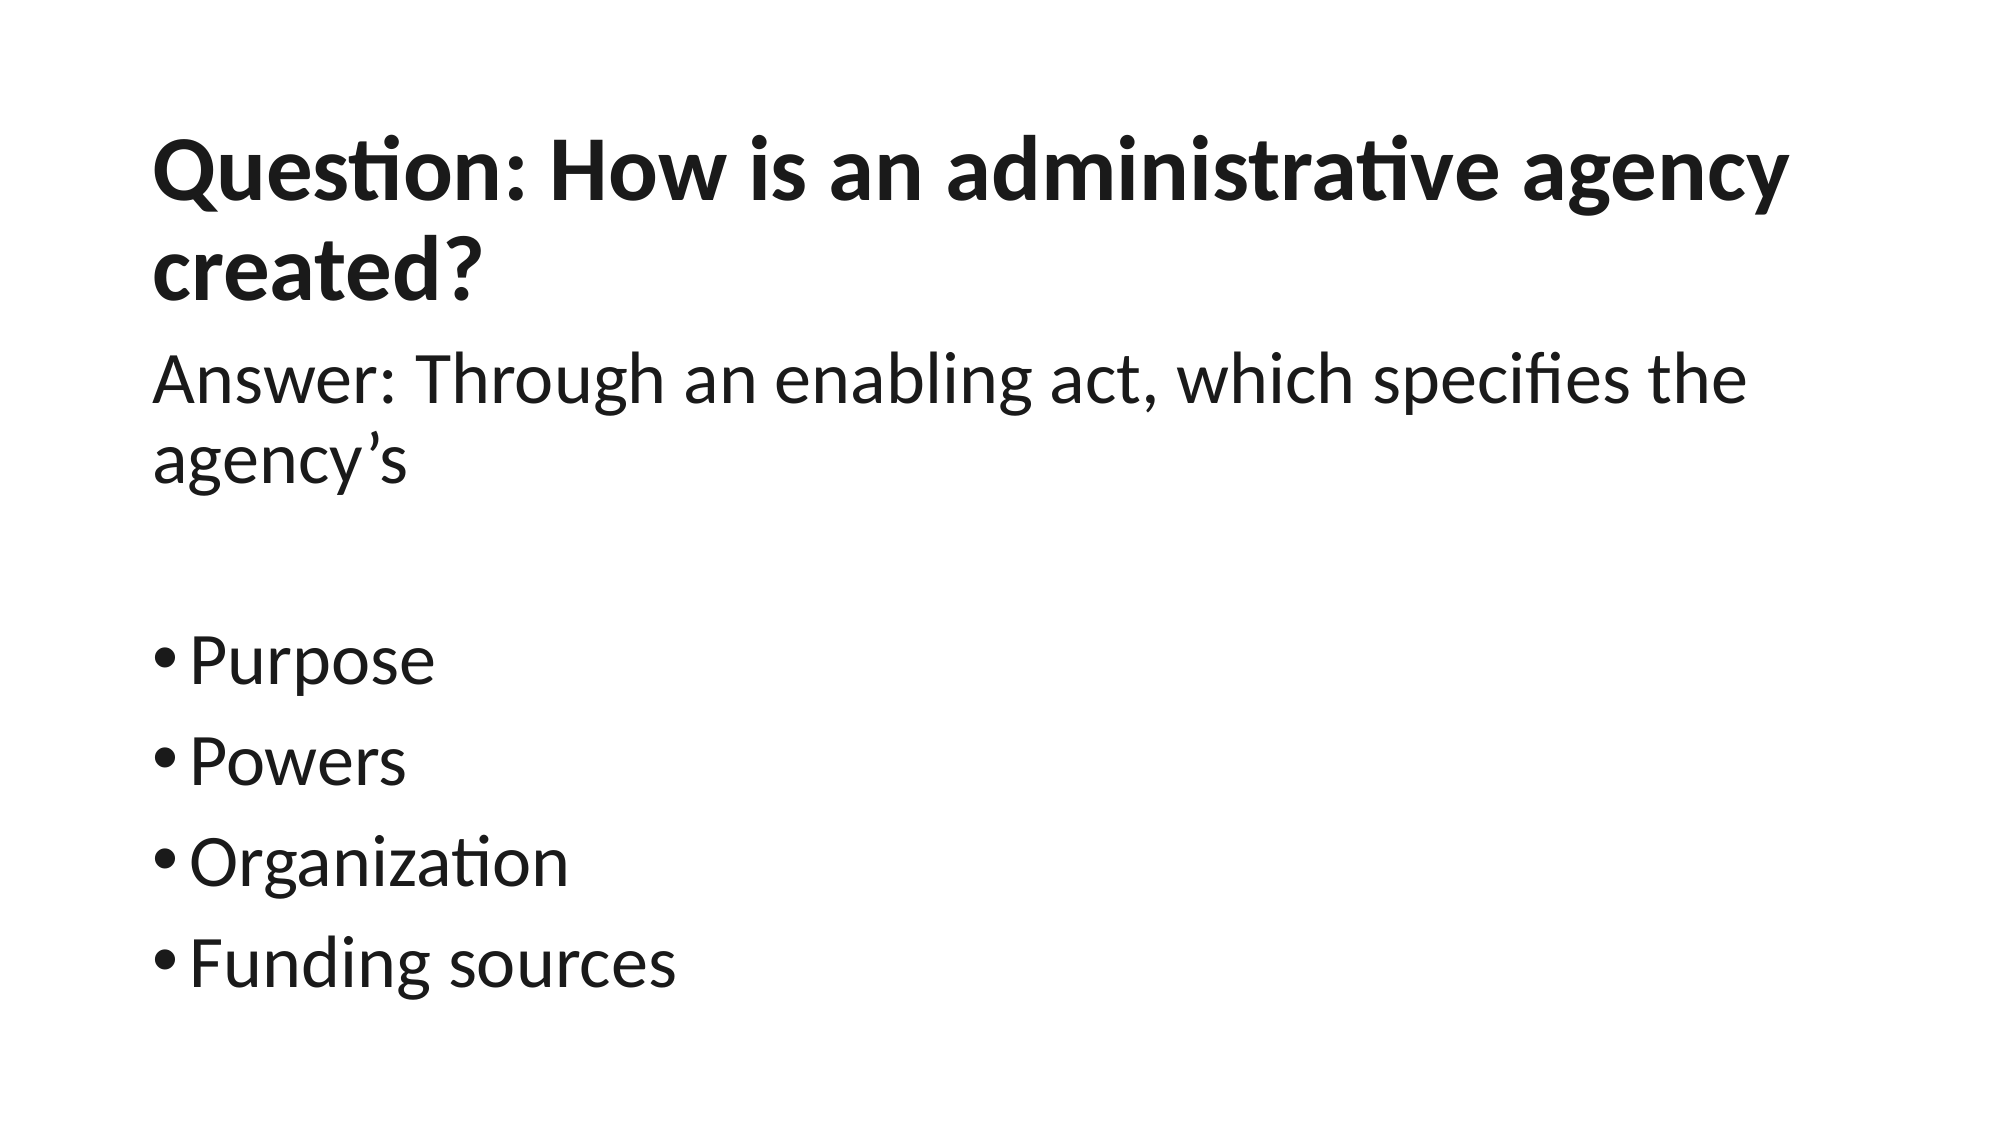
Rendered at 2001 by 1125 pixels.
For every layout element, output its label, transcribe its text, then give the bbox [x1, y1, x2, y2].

title Question: How is an administrative agency created? [137, 111, 1863, 329]
list Answer: Through an enabling act, which specifies the agency’s Purpose Powers Organization Funding sources [137, 329, 1863, 1014]
